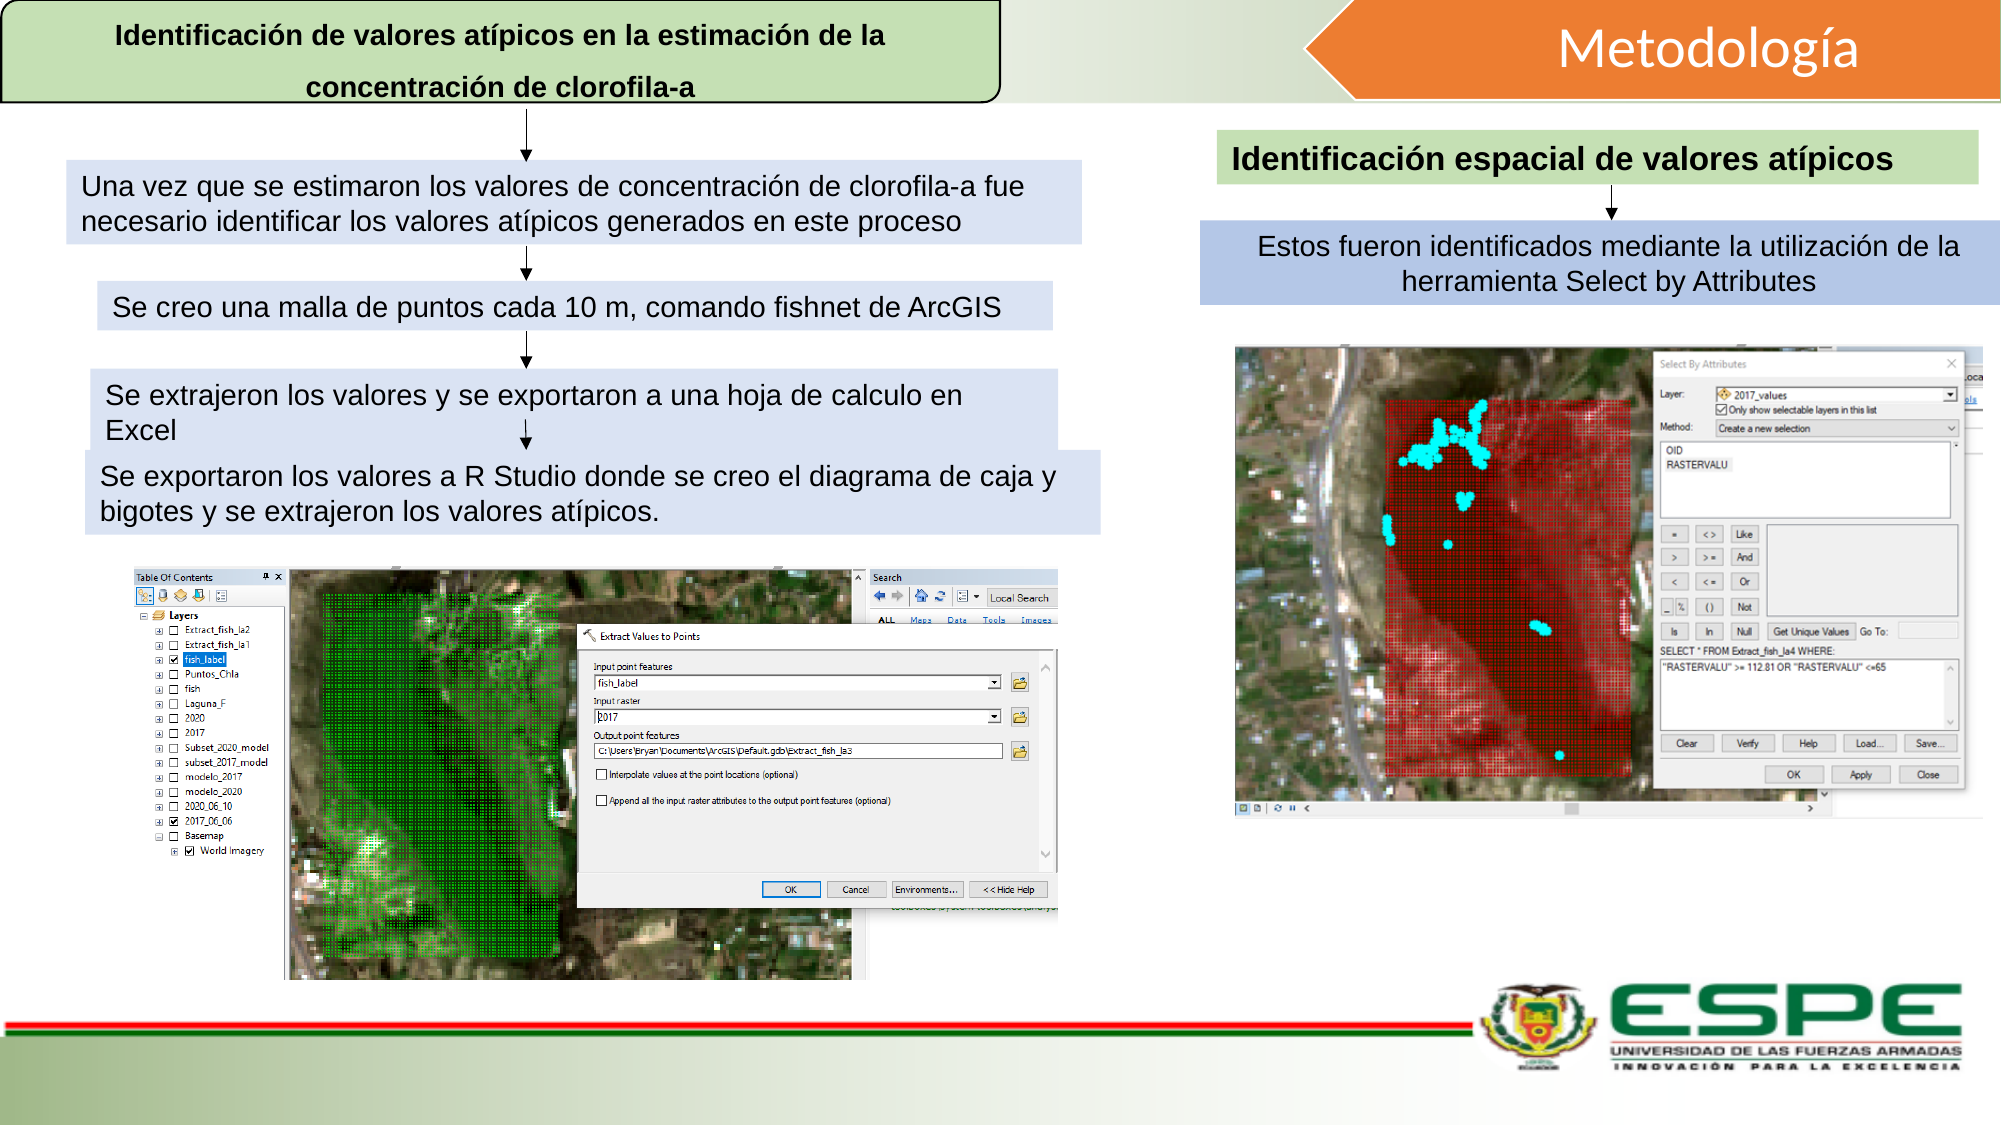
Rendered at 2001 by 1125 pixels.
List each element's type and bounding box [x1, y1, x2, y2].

text_box [1304, 0, 2000, 100]
picture [0, 0, 2000, 1125]
